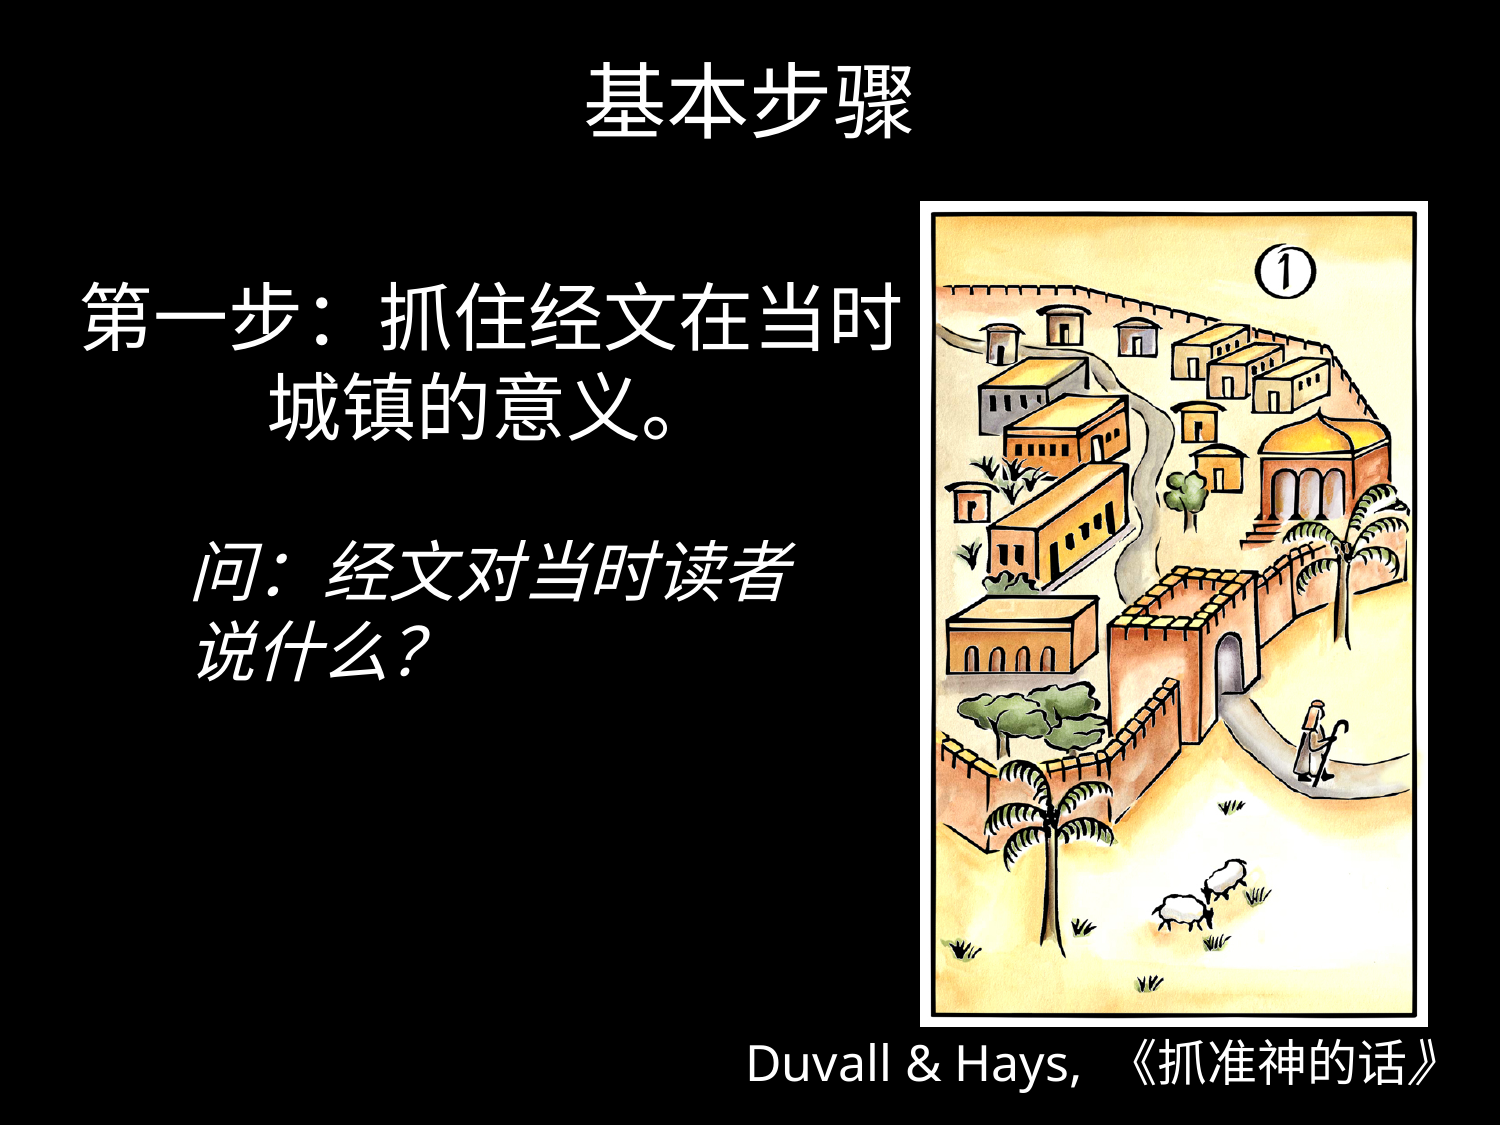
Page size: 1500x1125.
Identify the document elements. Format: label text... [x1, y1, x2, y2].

text_box 基本步骤 [62, 42, 1438, 156]
text_box Duvall & Hays, 《抓准神的话》 [97, 1004, 1473, 1118]
picture [920, 200, 1428, 1027]
list 问：经文对当时读者说什么？ [173, 523, 842, 895]
title 第一步：抓住经文在当时城镇的意义。 [62, 197, 921, 523]
